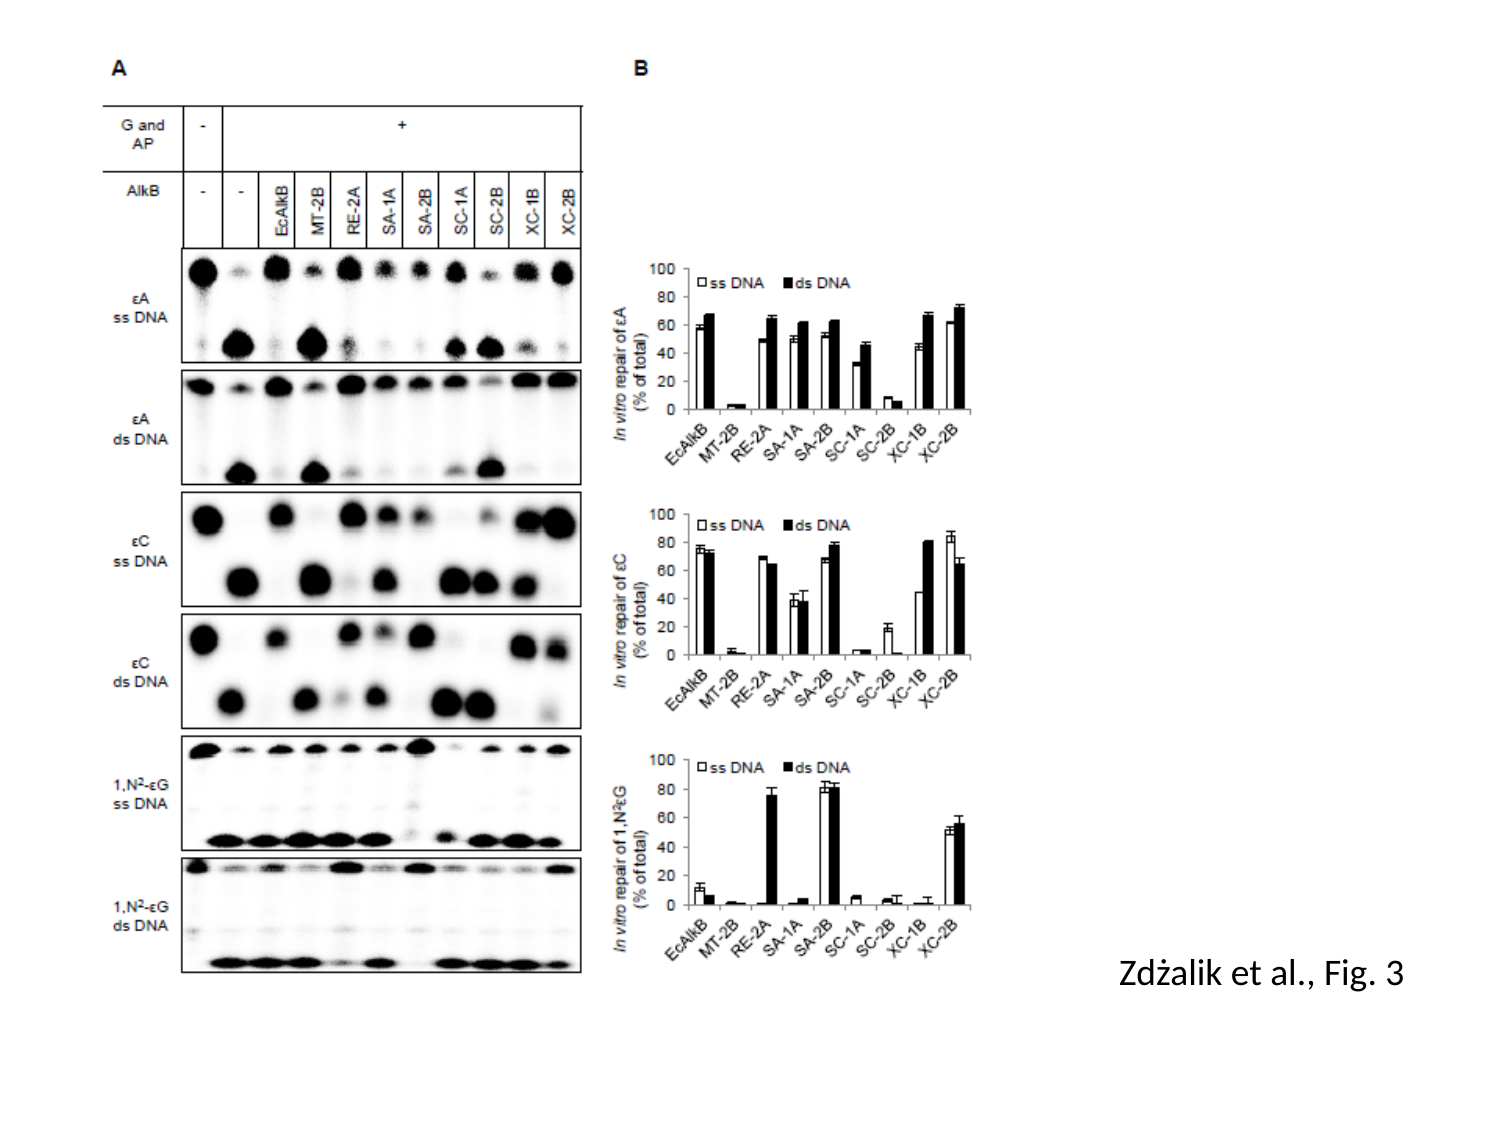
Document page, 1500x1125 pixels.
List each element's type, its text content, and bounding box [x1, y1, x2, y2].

text_box Zdżalik et al., Fig. 3 [1104, 940, 1471, 1001]
picture [100, 54, 973, 1076]
